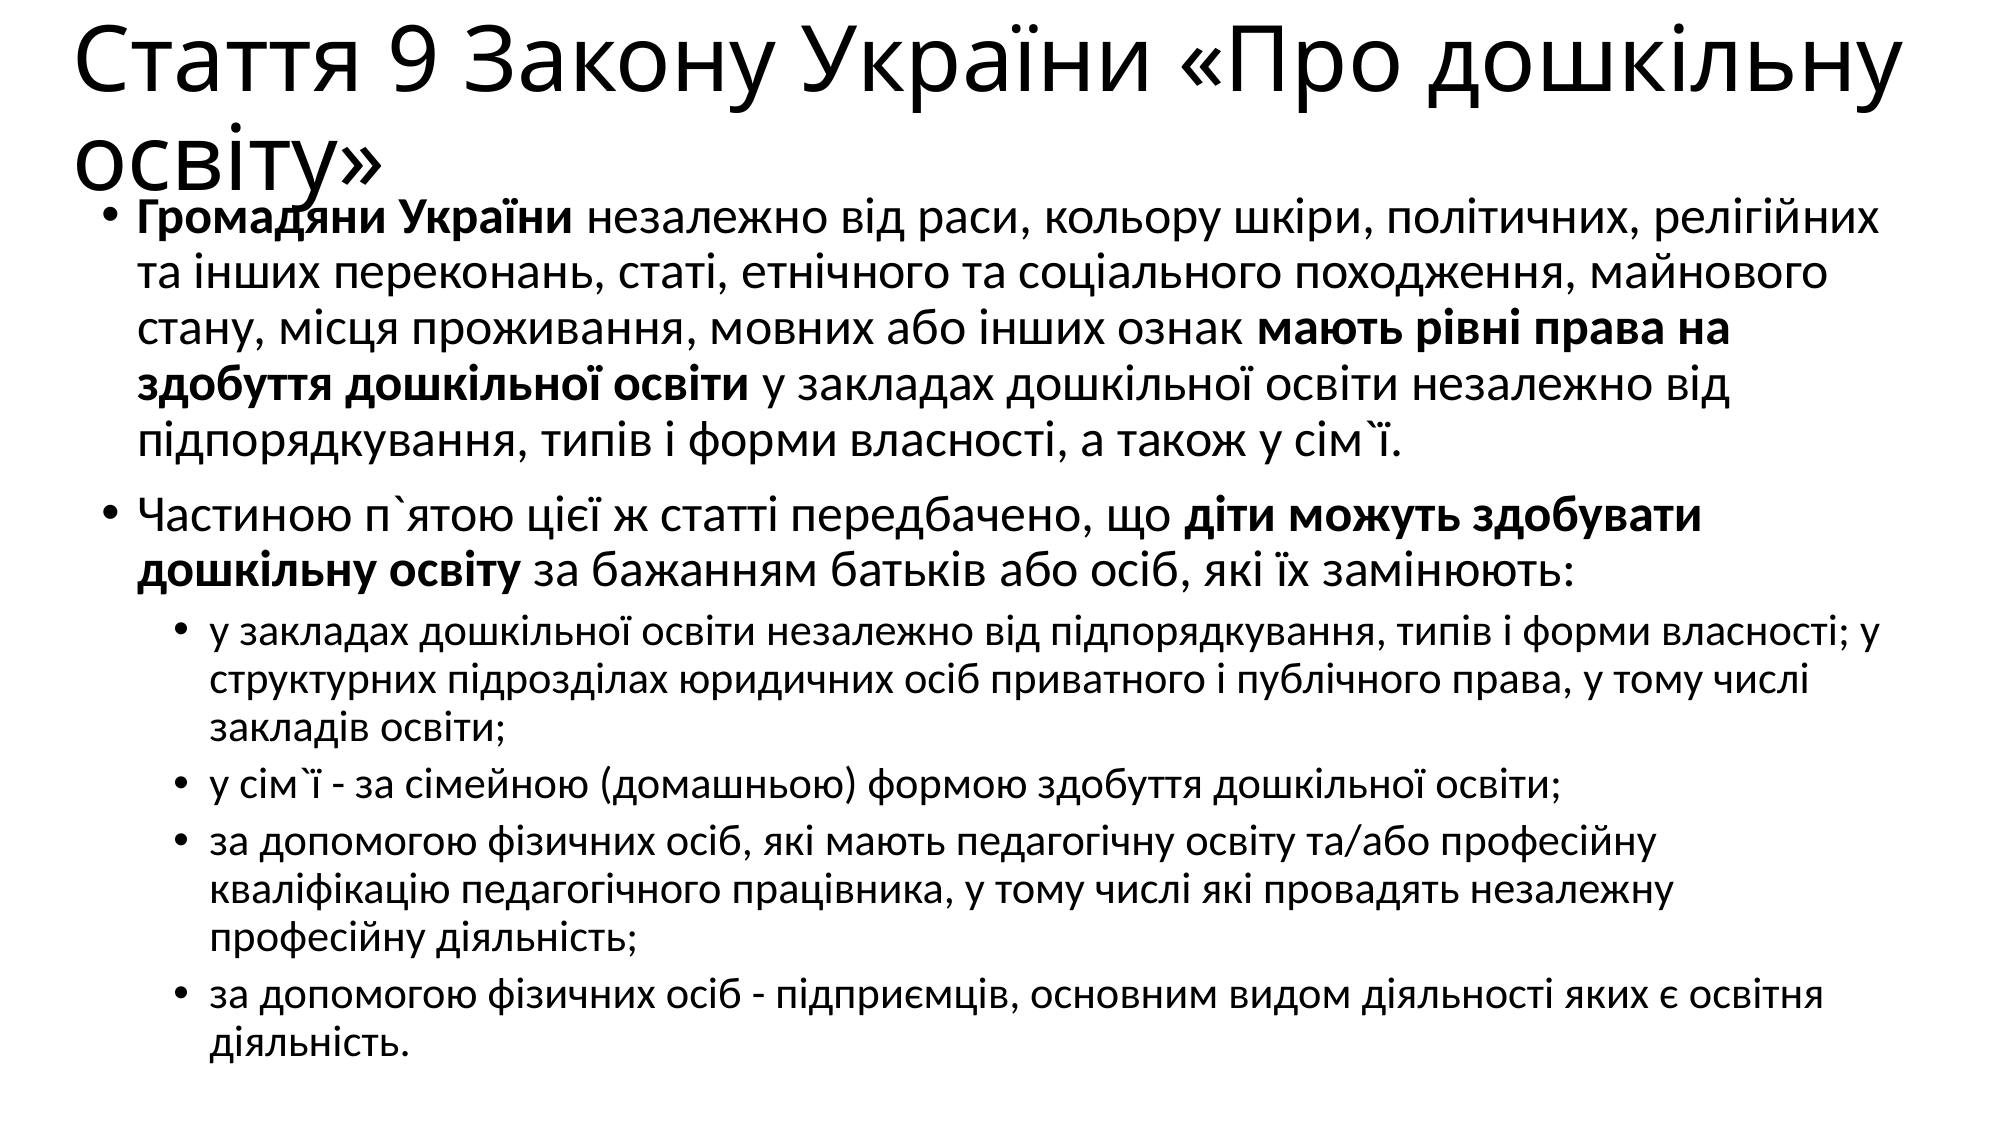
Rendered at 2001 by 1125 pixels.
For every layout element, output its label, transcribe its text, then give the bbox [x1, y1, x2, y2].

title Стаття 9 Закону України «Про дошкільну освіту» [57, 42, 1943, 181]
list Громадяни України незалежно від раси, кольору шкіри, політичних, релігійних та інших переконань, статі, етнічного та соціального походження, майнового стану, місця проживання, мовних або інших ознак мають рівні права на здобуття дошкільної освіти у закладах дошкільної освіти незалежно від підпорядкування, типів і форми власності, а також у сім`ї. Частиною п`ятою цієї ж статті передбачено, що діти можуть здобувати дошкільну освіту за бажанням батьків або осіб, які їх замінюють: у закладах дошкільної освіти незалежно від підпорядкування, типів і форми власності; у структурних підрозділах юридичних осіб приватного і публічного права, у тому числі закладів освіти; у сім`ї - за сімейною (домашньою) формою здобуття дошкільної освіти; за допомогою фізичних осіб, які мають педагогічну освіту та/або професійну кваліфікацію педагогічного працівника, у тому числі які провадять незалежну професійну діяльність; за допомогою фізичних осіб - підприємців, основним видом діяльності яких є освітня діяльність. [86, 181, 1914, 1083]
